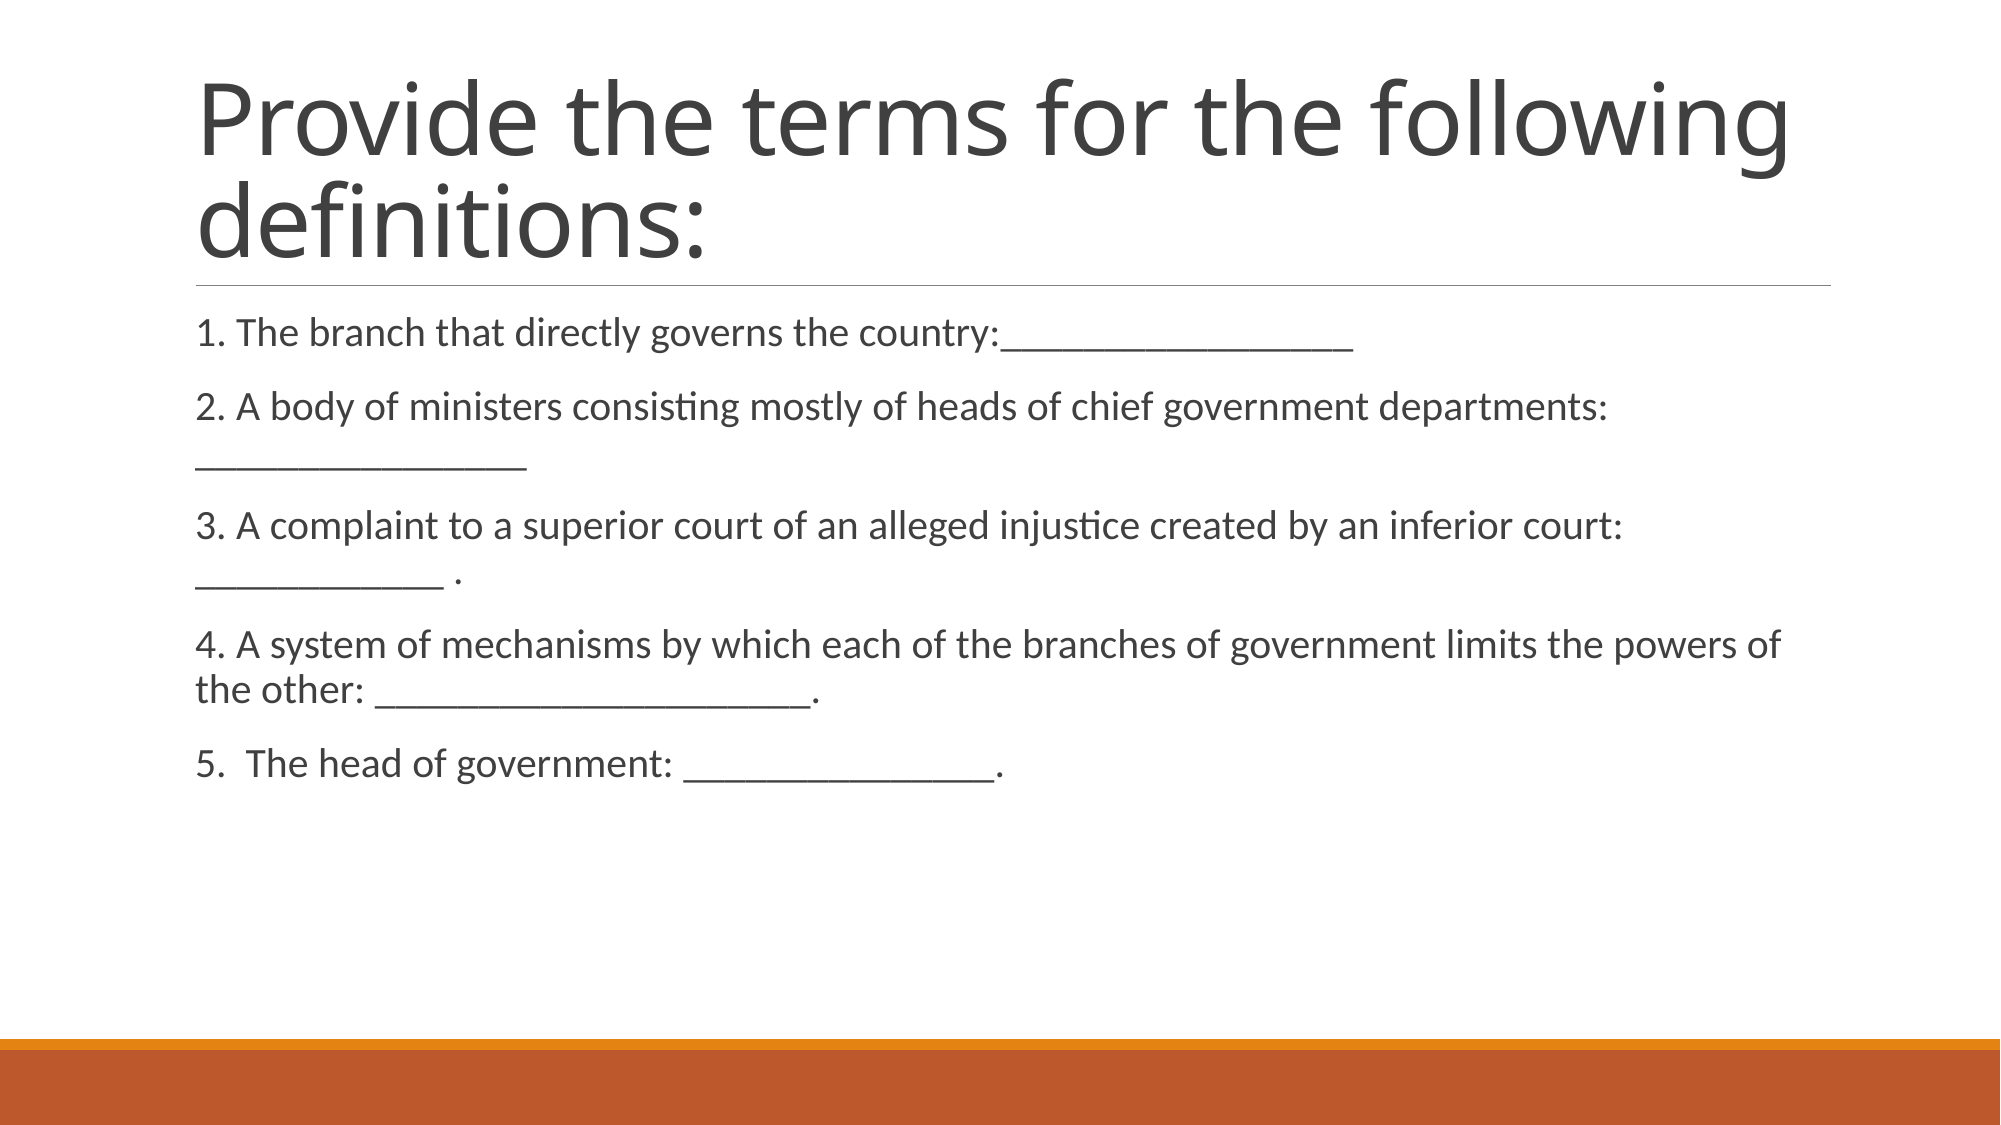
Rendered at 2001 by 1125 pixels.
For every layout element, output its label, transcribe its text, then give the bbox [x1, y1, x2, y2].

list 1. The branch that directly governs the country:_________________ 2. A body of ministers consisting mostly of heads of chief government departments: ________________ 3. A complaint to a superior court of an alleged injustice created by an inferior court: ____________ . 4. A system of mechanisms by which each of the branches of government limits the powers of the other: _____________________. 5. The head of government: _______________. [180, 302, 1830, 963]
title Provide the terms for the following definitions: [180, 47, 1830, 285]
